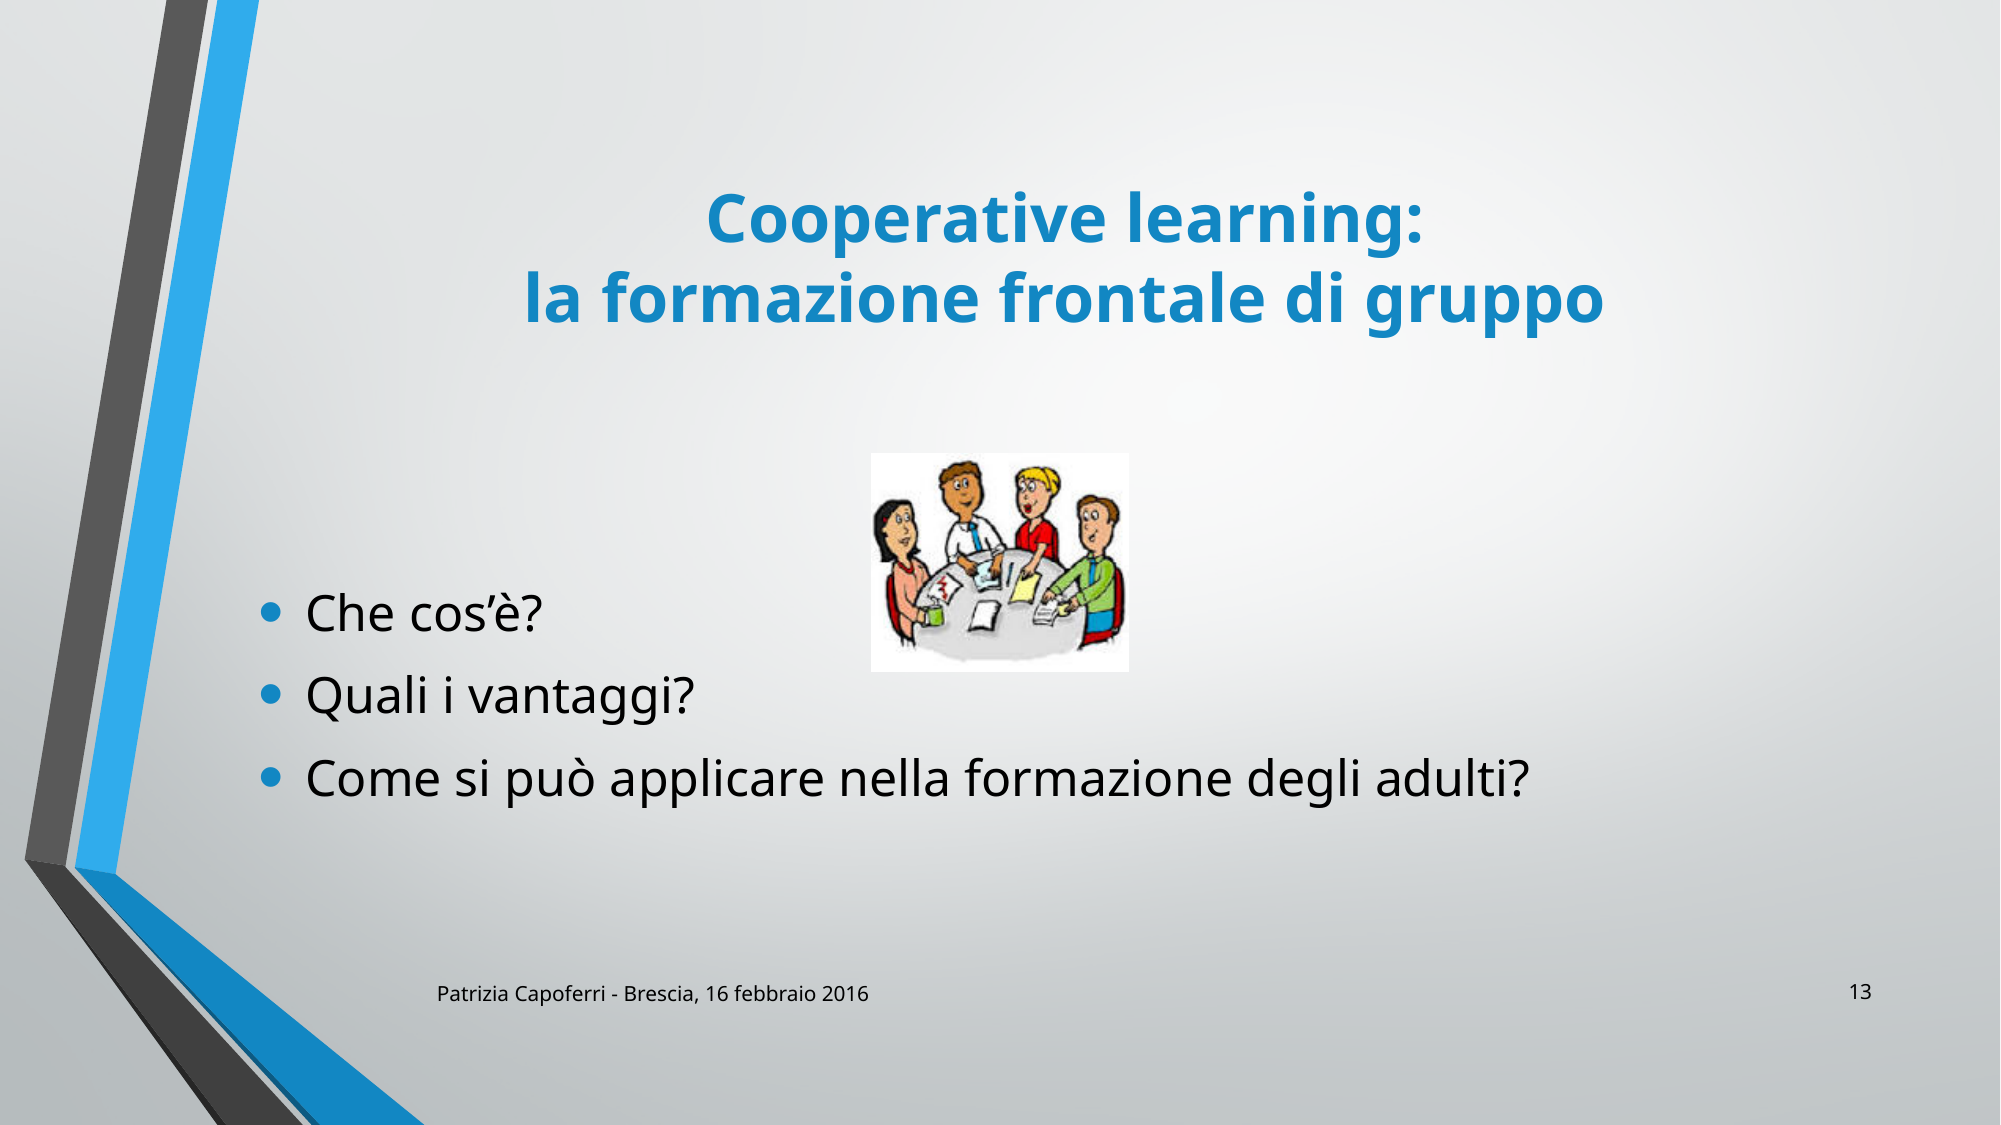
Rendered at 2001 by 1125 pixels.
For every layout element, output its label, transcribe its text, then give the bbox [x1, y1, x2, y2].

picture [871, 452, 1129, 673]
slide_number 13 [1796, 962, 1887, 1023]
title Cooperative learning: la formazione frontale di gruppo [243, 112, 1887, 400]
list Che cos’è? Quali i vantaggi? Come si può applicare nella formazione degli adulti? [243, 437, 1887, 950]
footer Patrizia Capoferri - Brescia, 16 febbraio 2016 [421, 965, 1584, 1025]
